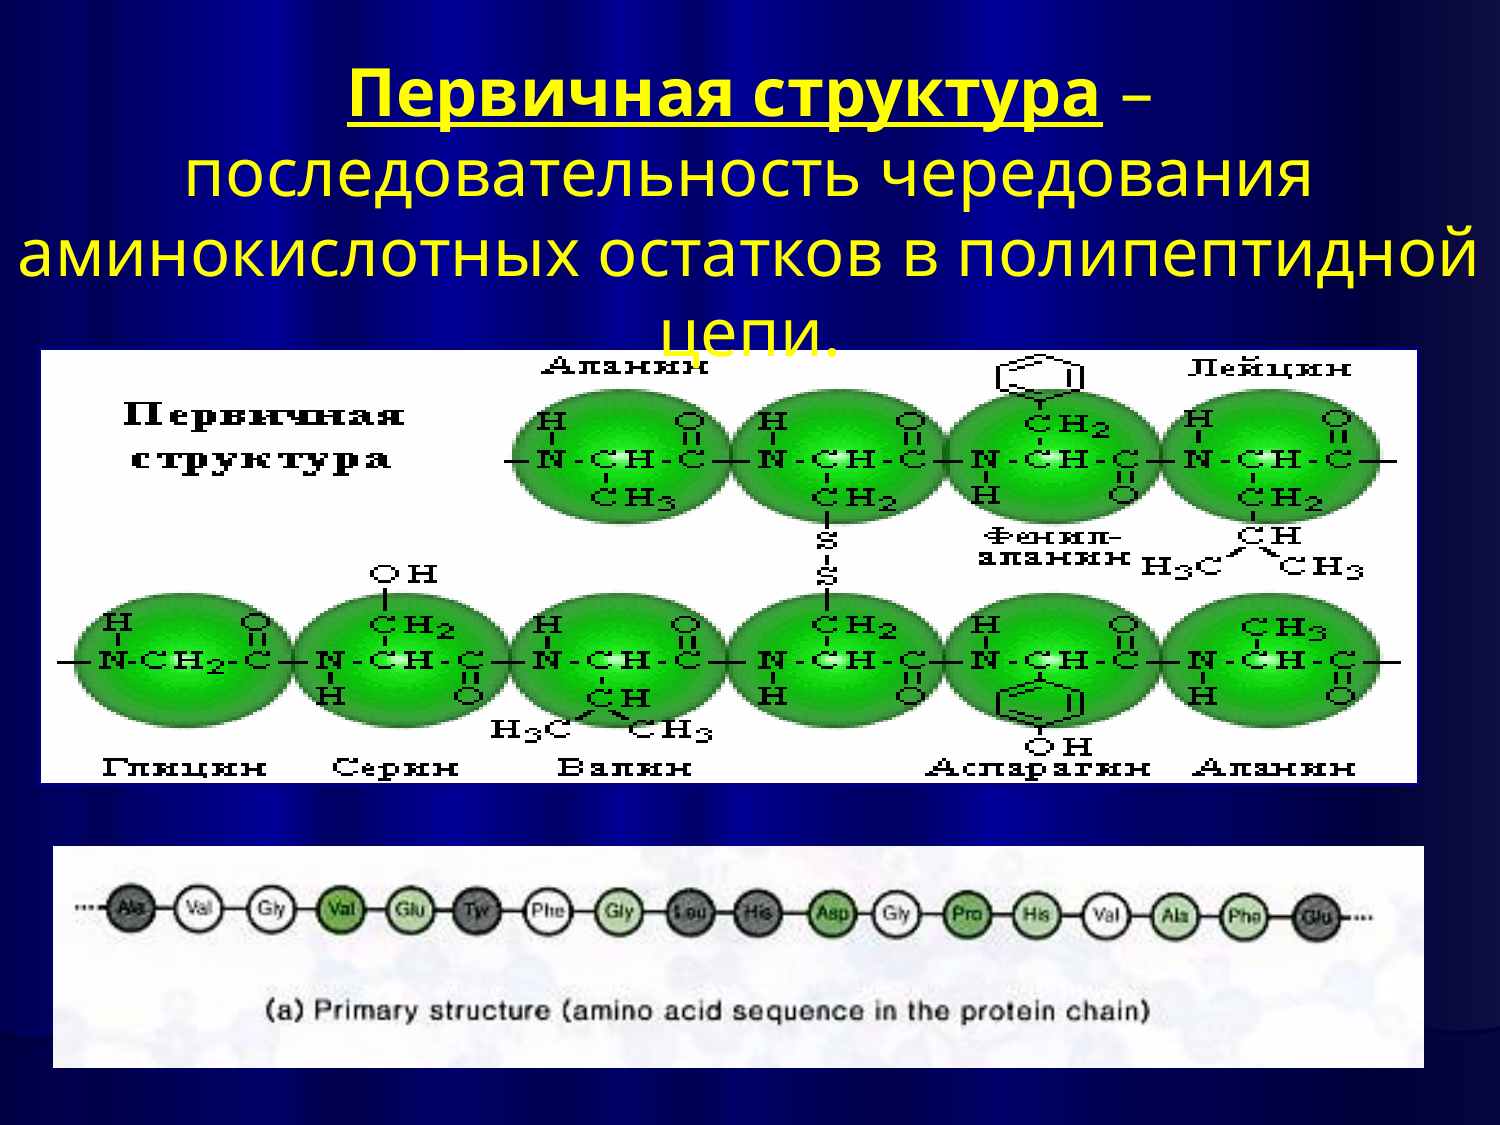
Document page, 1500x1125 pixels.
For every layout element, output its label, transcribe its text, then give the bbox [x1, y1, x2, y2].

text_box Первичная структура – последовательность чередования аминокислотных остатков в полипептидной цепи. [0, 42, 1500, 378]
picture [40, 349, 1418, 784]
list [52, 845, 1424, 1069]
